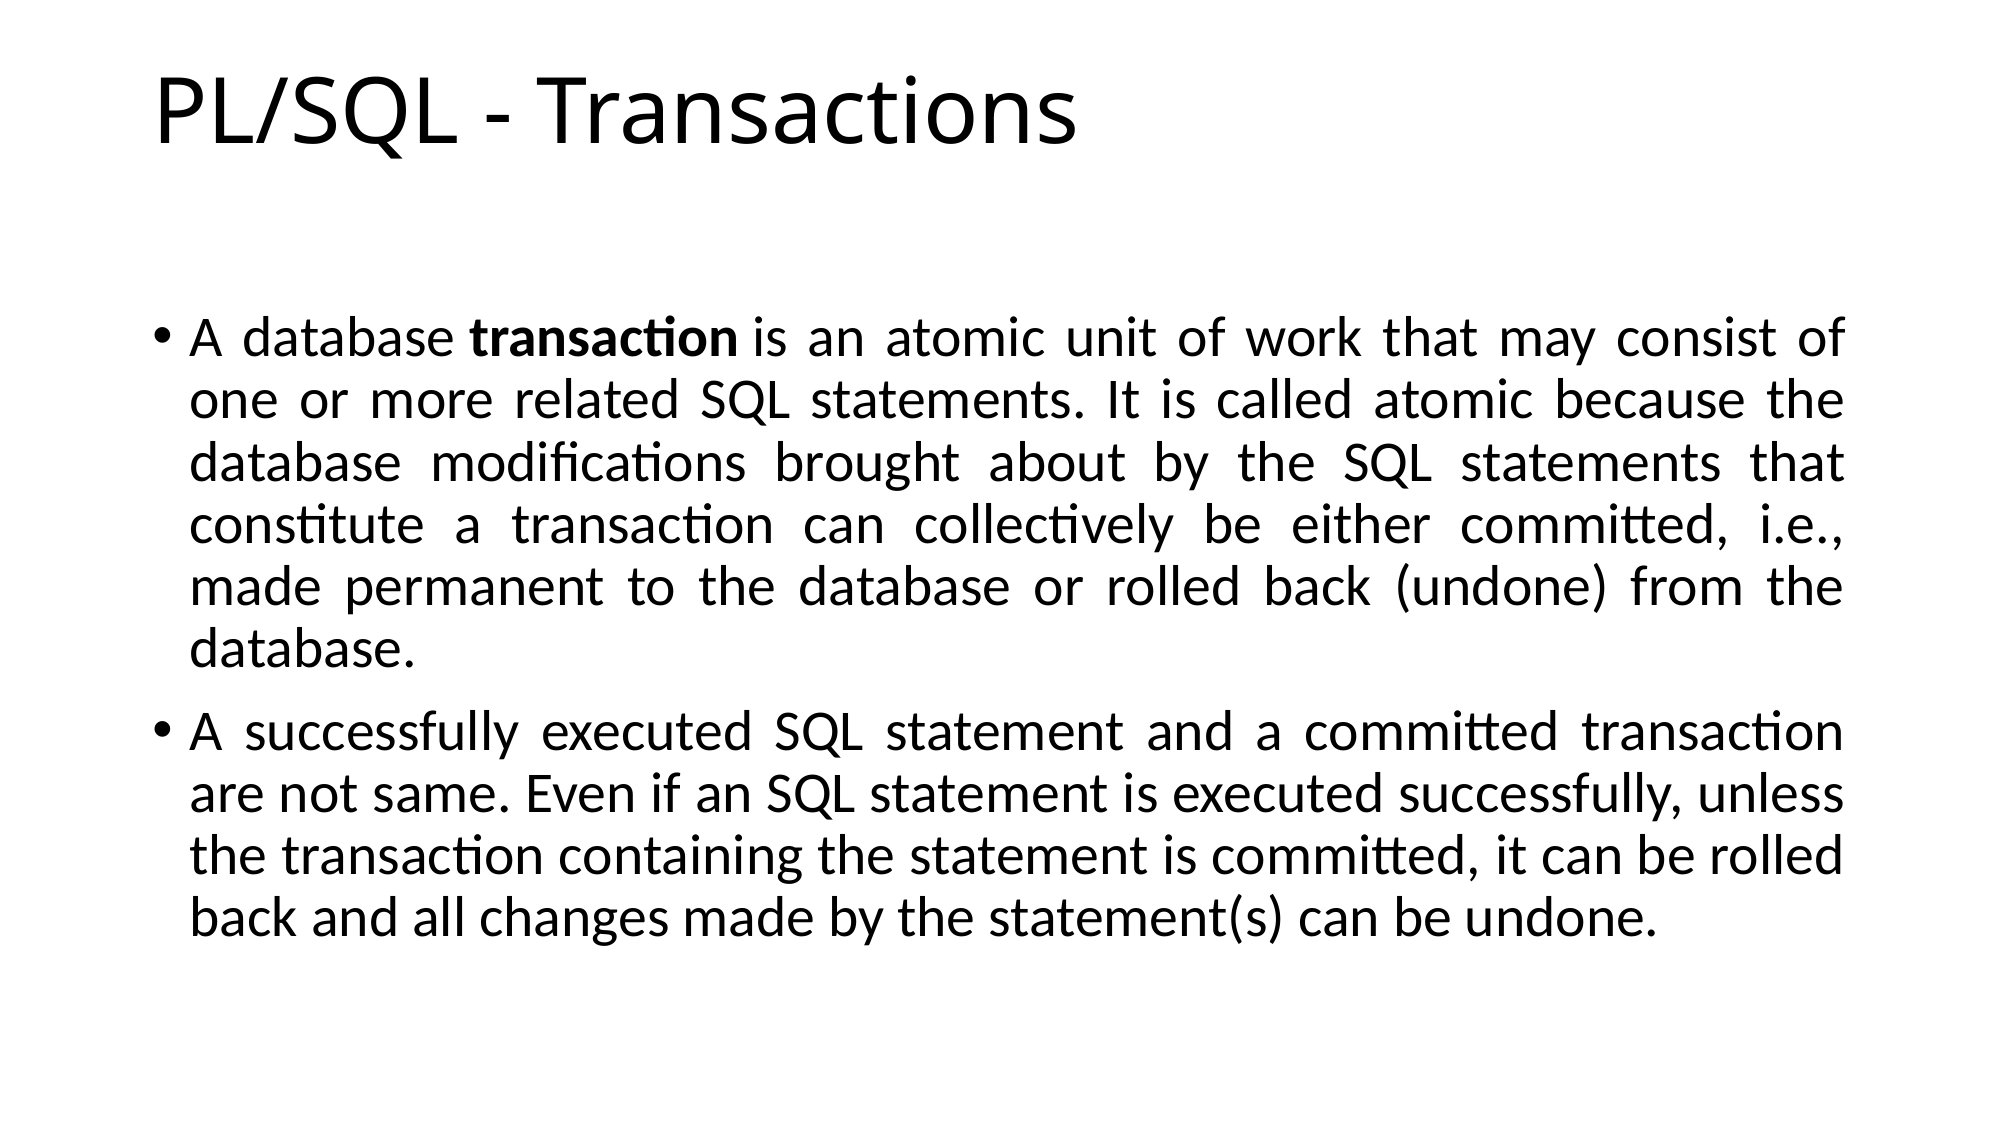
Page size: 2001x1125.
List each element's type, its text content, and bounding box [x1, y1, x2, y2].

list A database transaction is an atomic unit of work that may consist of one or more related SQL statements. It is called atomic because the database modifications brought about by the SQL statements that constitute a transaction can collectively be either committed, i.e., made permanent to the database or rolled back (undone) from the database. A successfully executed SQL statement and a committed transaction are not same. Even if an SQL statement is executed successfully, unless the transaction containing the statement is committed, it can be rolled back and all changes made by the statement(s) can be undone. [137, 299, 1863, 1014]
title PL/SQL - Transactions [137, 59, 1863, 278]
